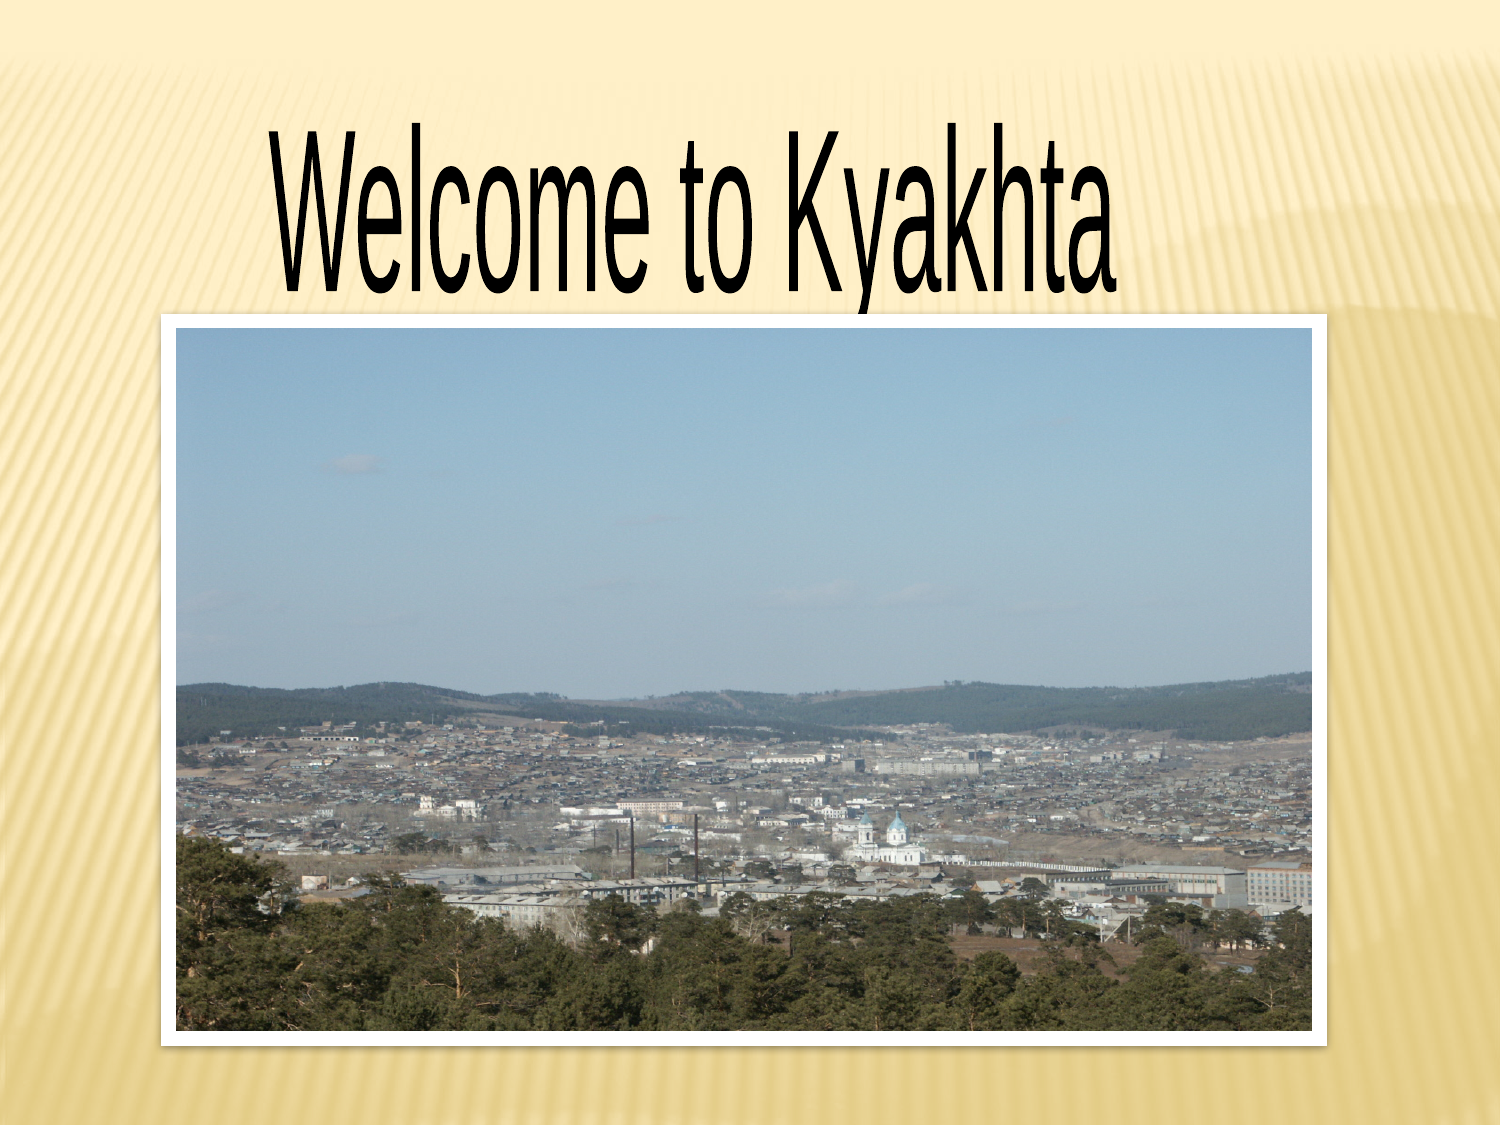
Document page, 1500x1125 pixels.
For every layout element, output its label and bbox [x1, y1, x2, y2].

picture [175, 327, 1313, 1032]
